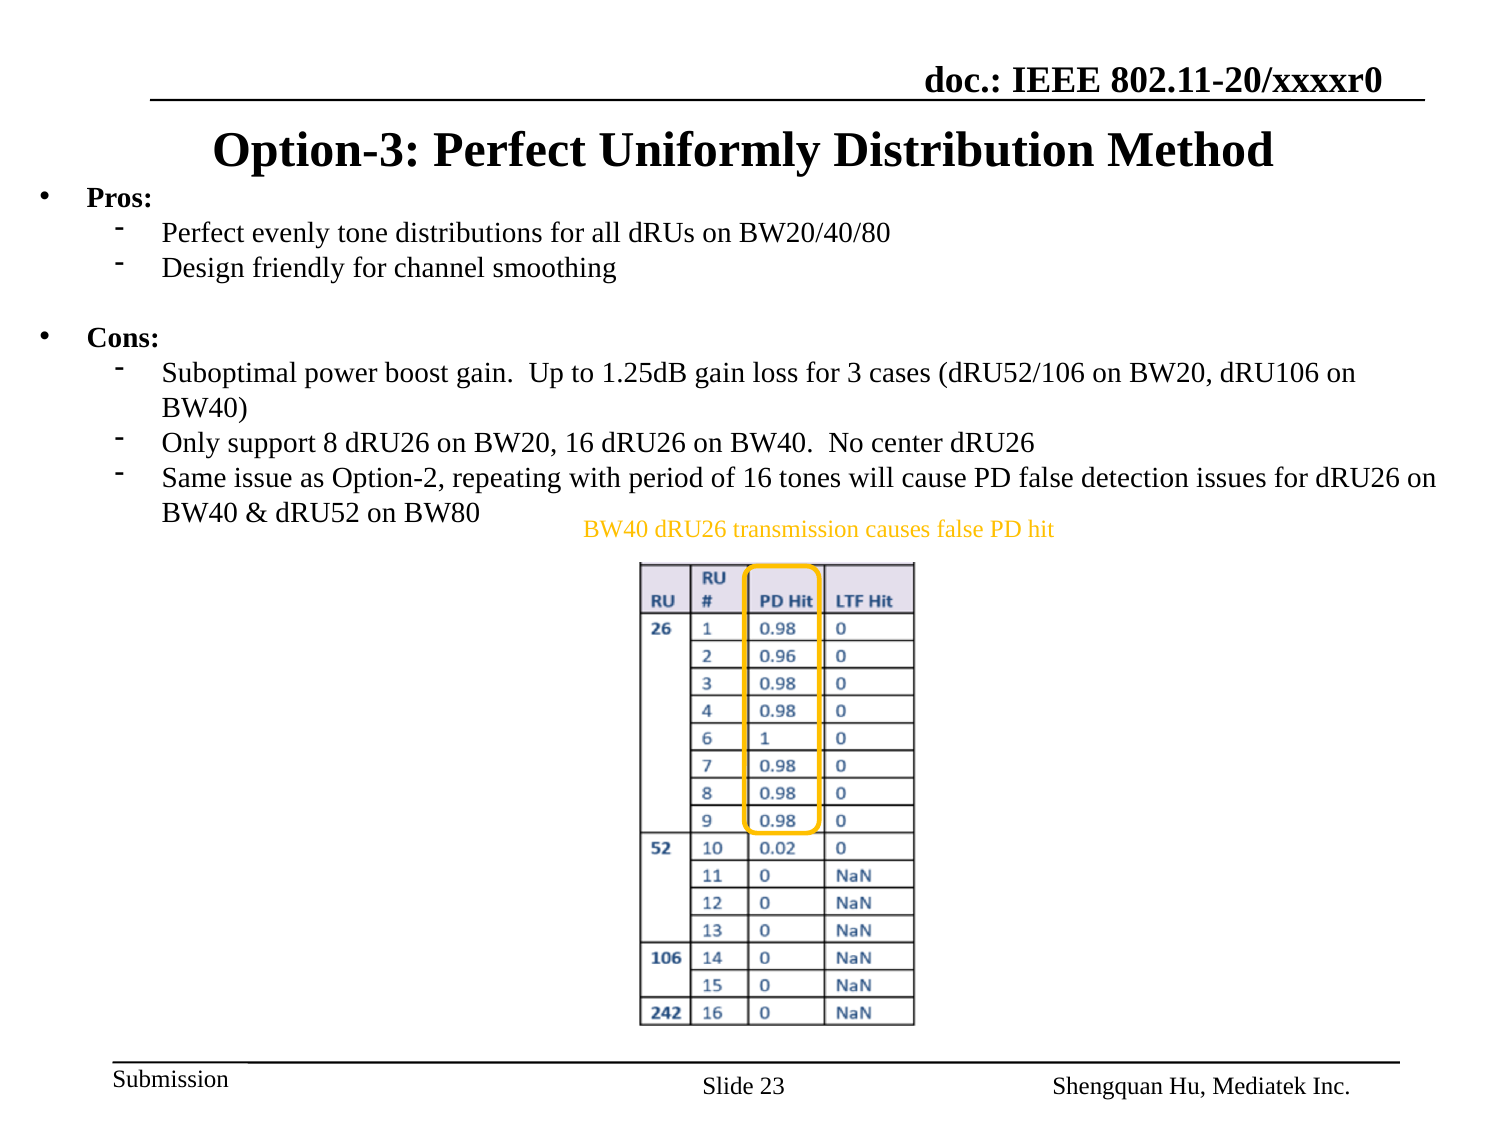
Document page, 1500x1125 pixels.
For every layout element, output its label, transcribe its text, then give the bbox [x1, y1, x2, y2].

text_box Shengquan Hu, Mediatek Inc. [1037, 1062, 1402, 1088]
text_box BW40 dRU26 transmission causes false PD hit [568, 505, 1071, 550]
text_box Pros: Perfect evenly tone distributions for all dRUs on BW20/40/80 Design friendly for channel smoothing Cons: Suboptimal power boost gain. Up to 1.25dB gain loss for 3 cases (dRU52/106 on BW20, dRU106 on BW40) Only support 8 dRU26 on BW20, 16 dRU26 on BW40. No center dRU26 Same issue as Option-2, repeating with period of 16 tones will cause PD false detection issues for dRU26 on BW40 & dRU52 on BW80 [24, 170, 1463, 571]
title Option-3: Perfect Uniformly Distribution Method [68, 120, 1418, 170]
text_box Slide 23 [687, 1062, 813, 1100]
picture [637, 562, 916, 1029]
